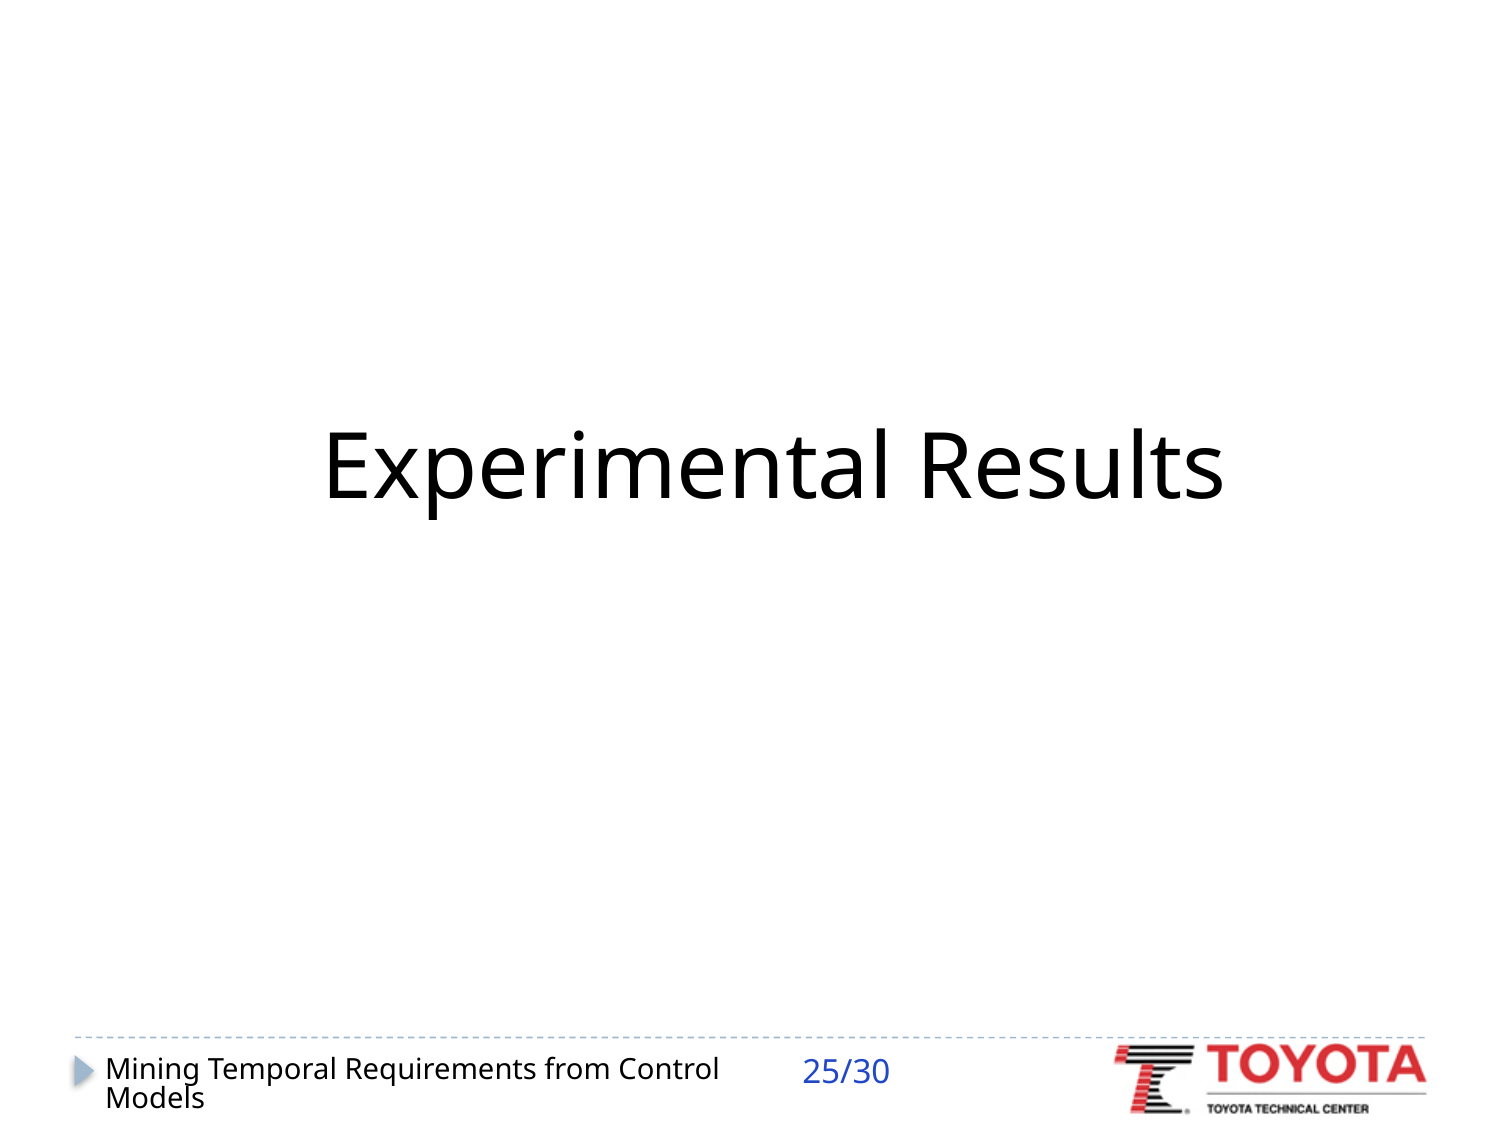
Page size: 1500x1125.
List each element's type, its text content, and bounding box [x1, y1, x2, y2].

text_box Experimental Results [137, 399, 1413, 525]
footer Mining Temporal Requirements from Control Models [105, 1050, 743, 1088]
slide_number 25/30 [787, 1042, 938, 1103]
picture [1112, 1043, 1433, 1117]
